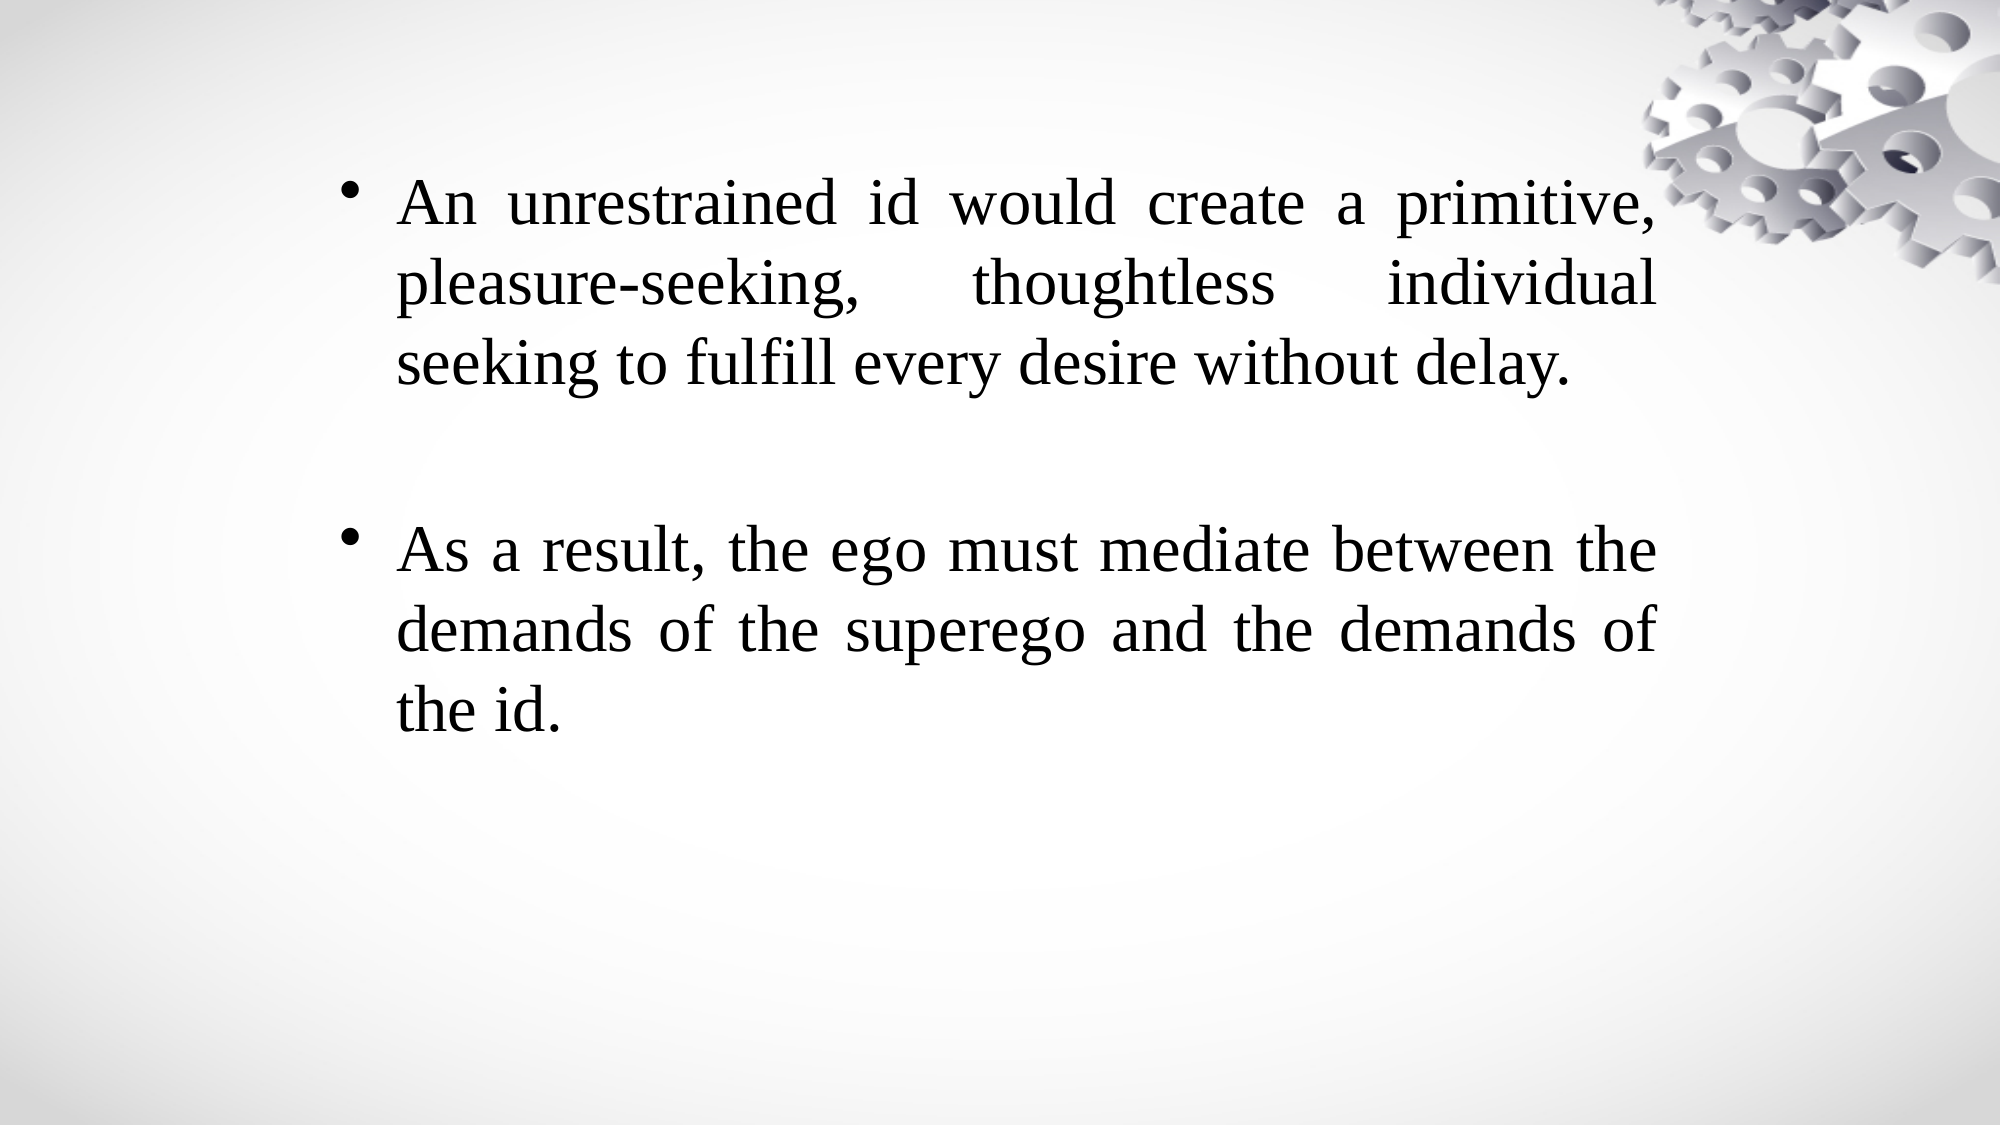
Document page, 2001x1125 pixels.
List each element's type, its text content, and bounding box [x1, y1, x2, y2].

list An unrestrained id would create a primitive, pleasure-seeking, thoughtless individual seeking to fulfill every desire without delay. As a result, the ego must mediate between the demands of the superego and the demands of the id. [324, 149, 1676, 1006]
picture [0, 0, 2000, 1125]
